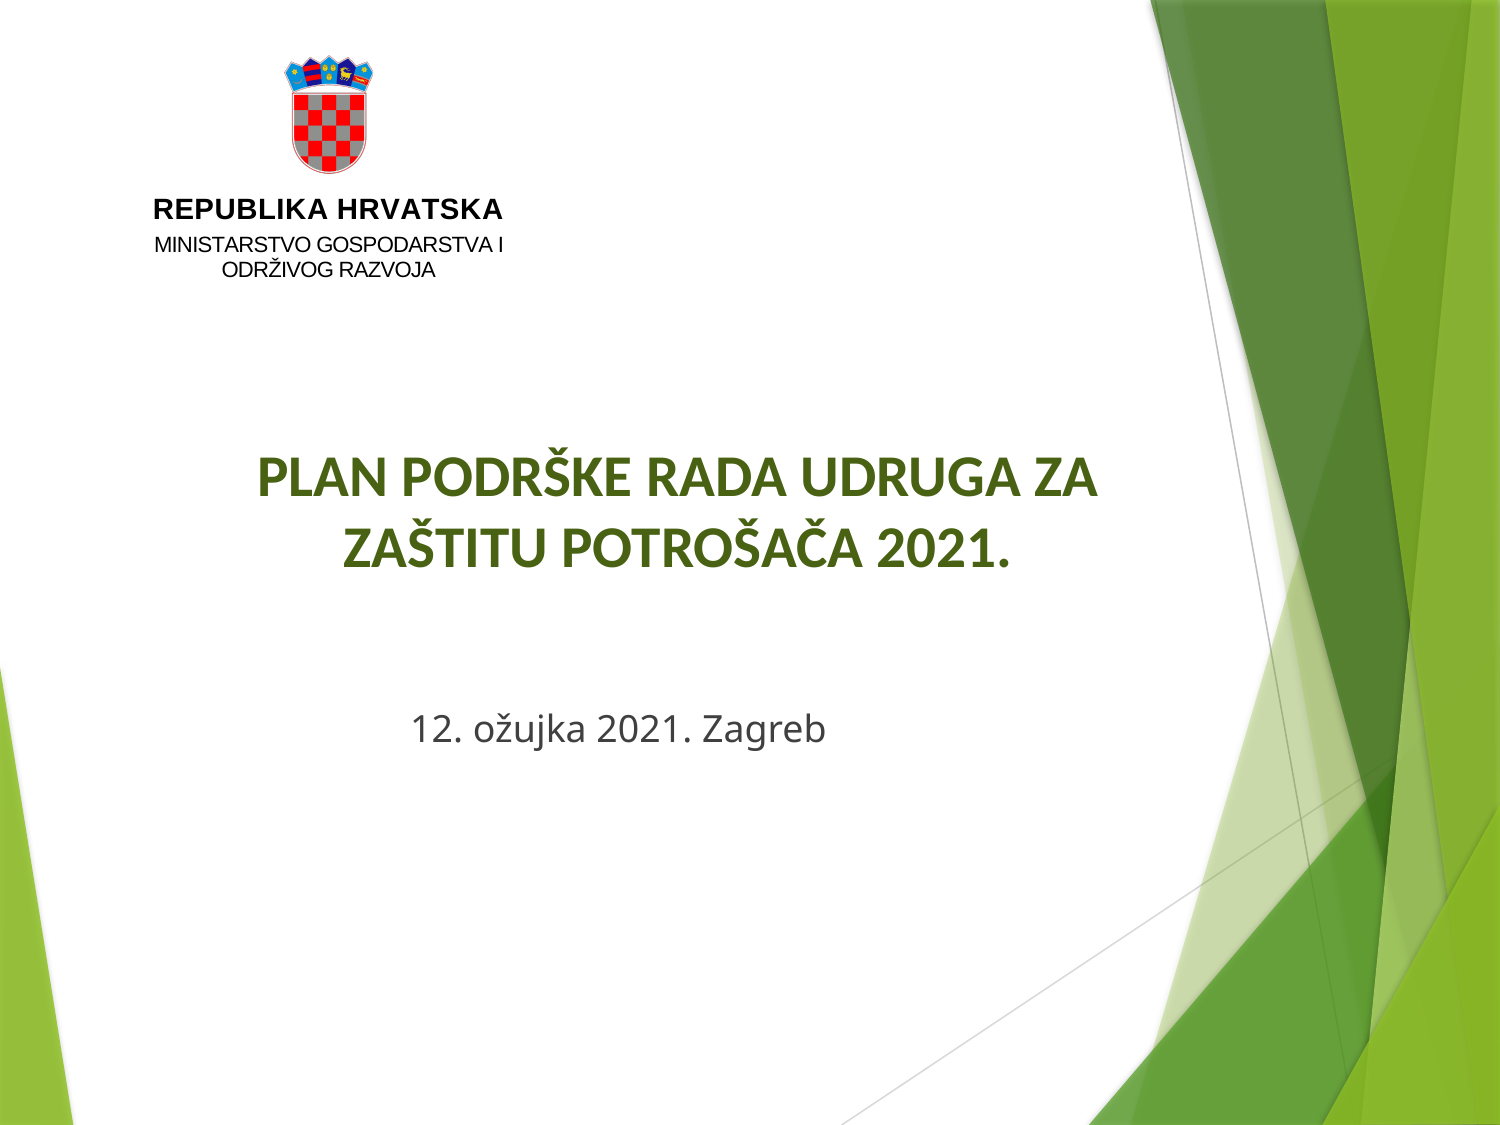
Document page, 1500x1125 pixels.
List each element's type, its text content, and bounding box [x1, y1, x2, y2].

title PLAN PODRŠKE RADA UDRUGA ZA ZAŠTITU POTROŠAČA 2021. [135, 358, 1222, 659]
list 12. ožujka 2021. Zagreb [102, 631, 1145, 809]
picture [152, 54, 506, 283]
